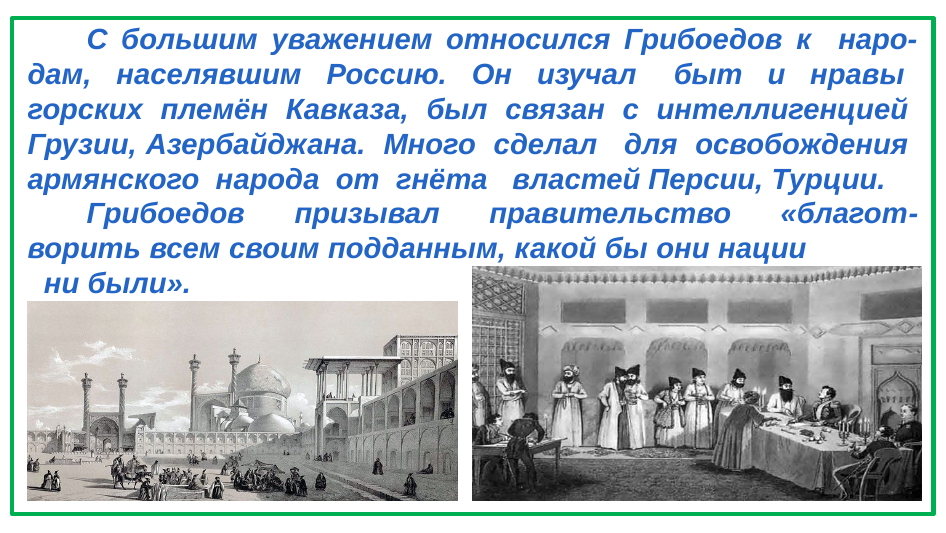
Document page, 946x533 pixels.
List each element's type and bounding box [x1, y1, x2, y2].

picture [472, 265, 922, 501]
picture [27, 301, 459, 501]
text_box [10, 16, 936, 516]
